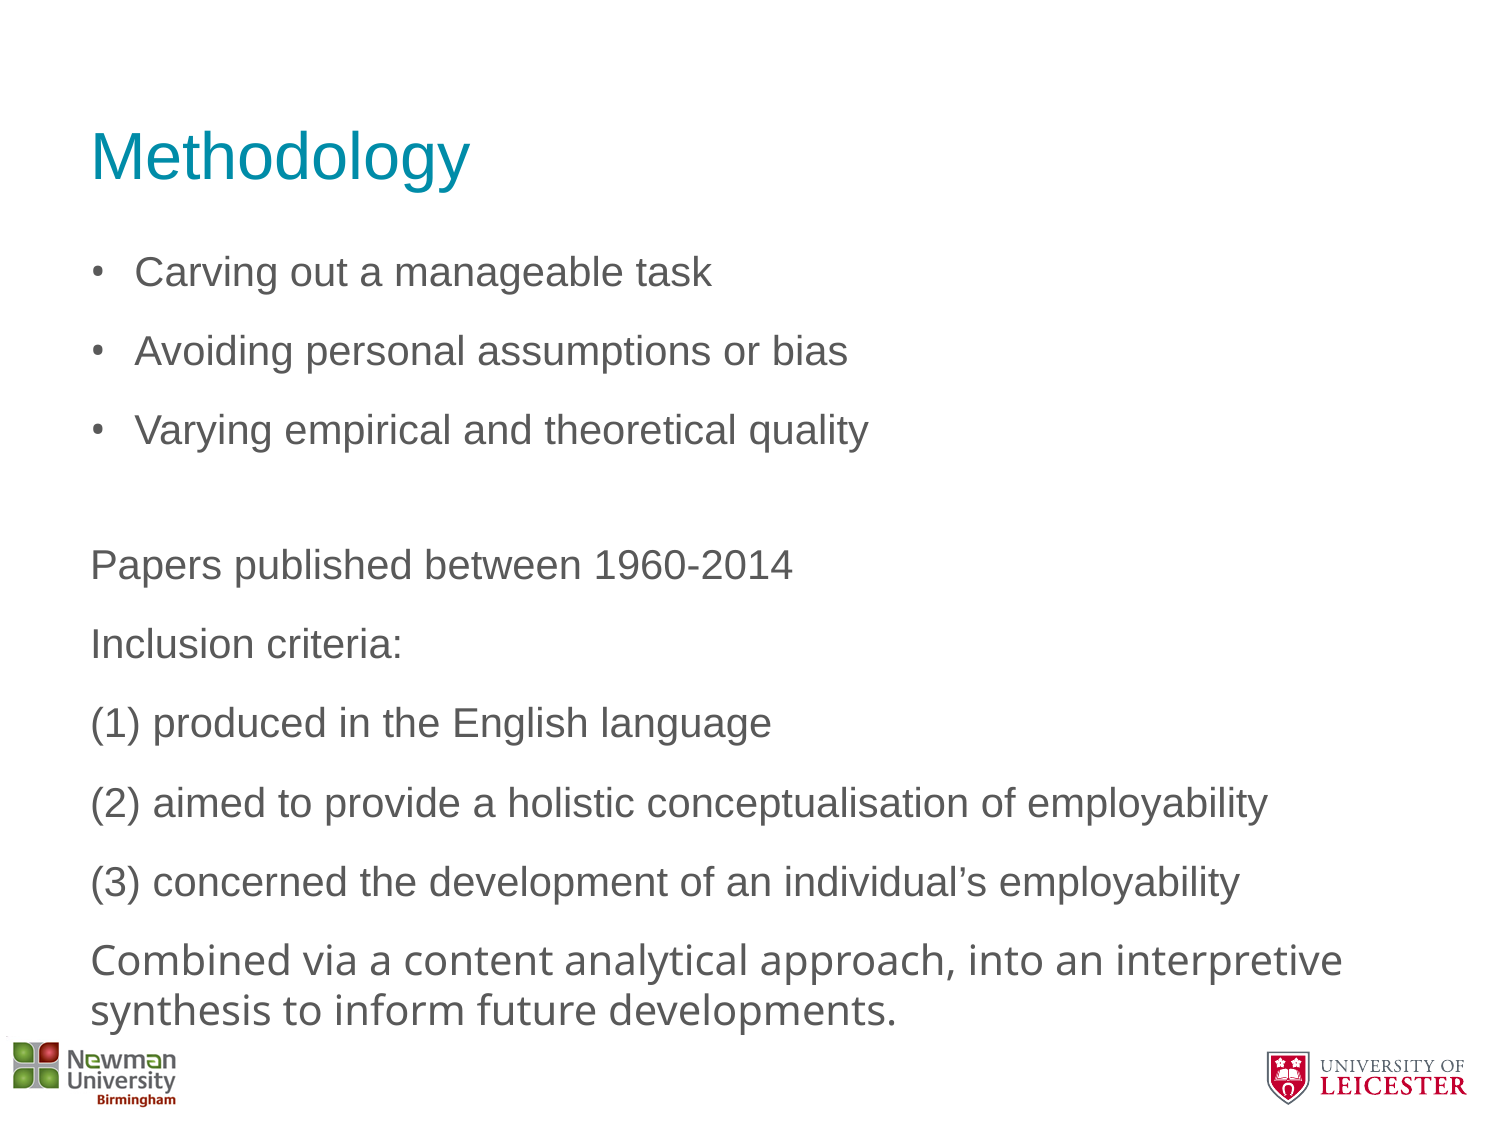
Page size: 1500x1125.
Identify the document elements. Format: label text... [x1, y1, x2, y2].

title Methodology [74, 89, 1426, 216]
picture [5, 1036, 184, 1121]
list Carving out a manageable task Avoiding personal assumptions or bias Varying empirical and theoretical quality Papers published between 1960-2014 Inclusion criteria: (1) produced in the English language (2) aimed to provide a holistic conceptualisation of employability (3) concerned the development of an individual’s employability Combined via a content analytical approach, into an interpretive synthesis to inform future developments. [74, 237, 1426, 1024]
